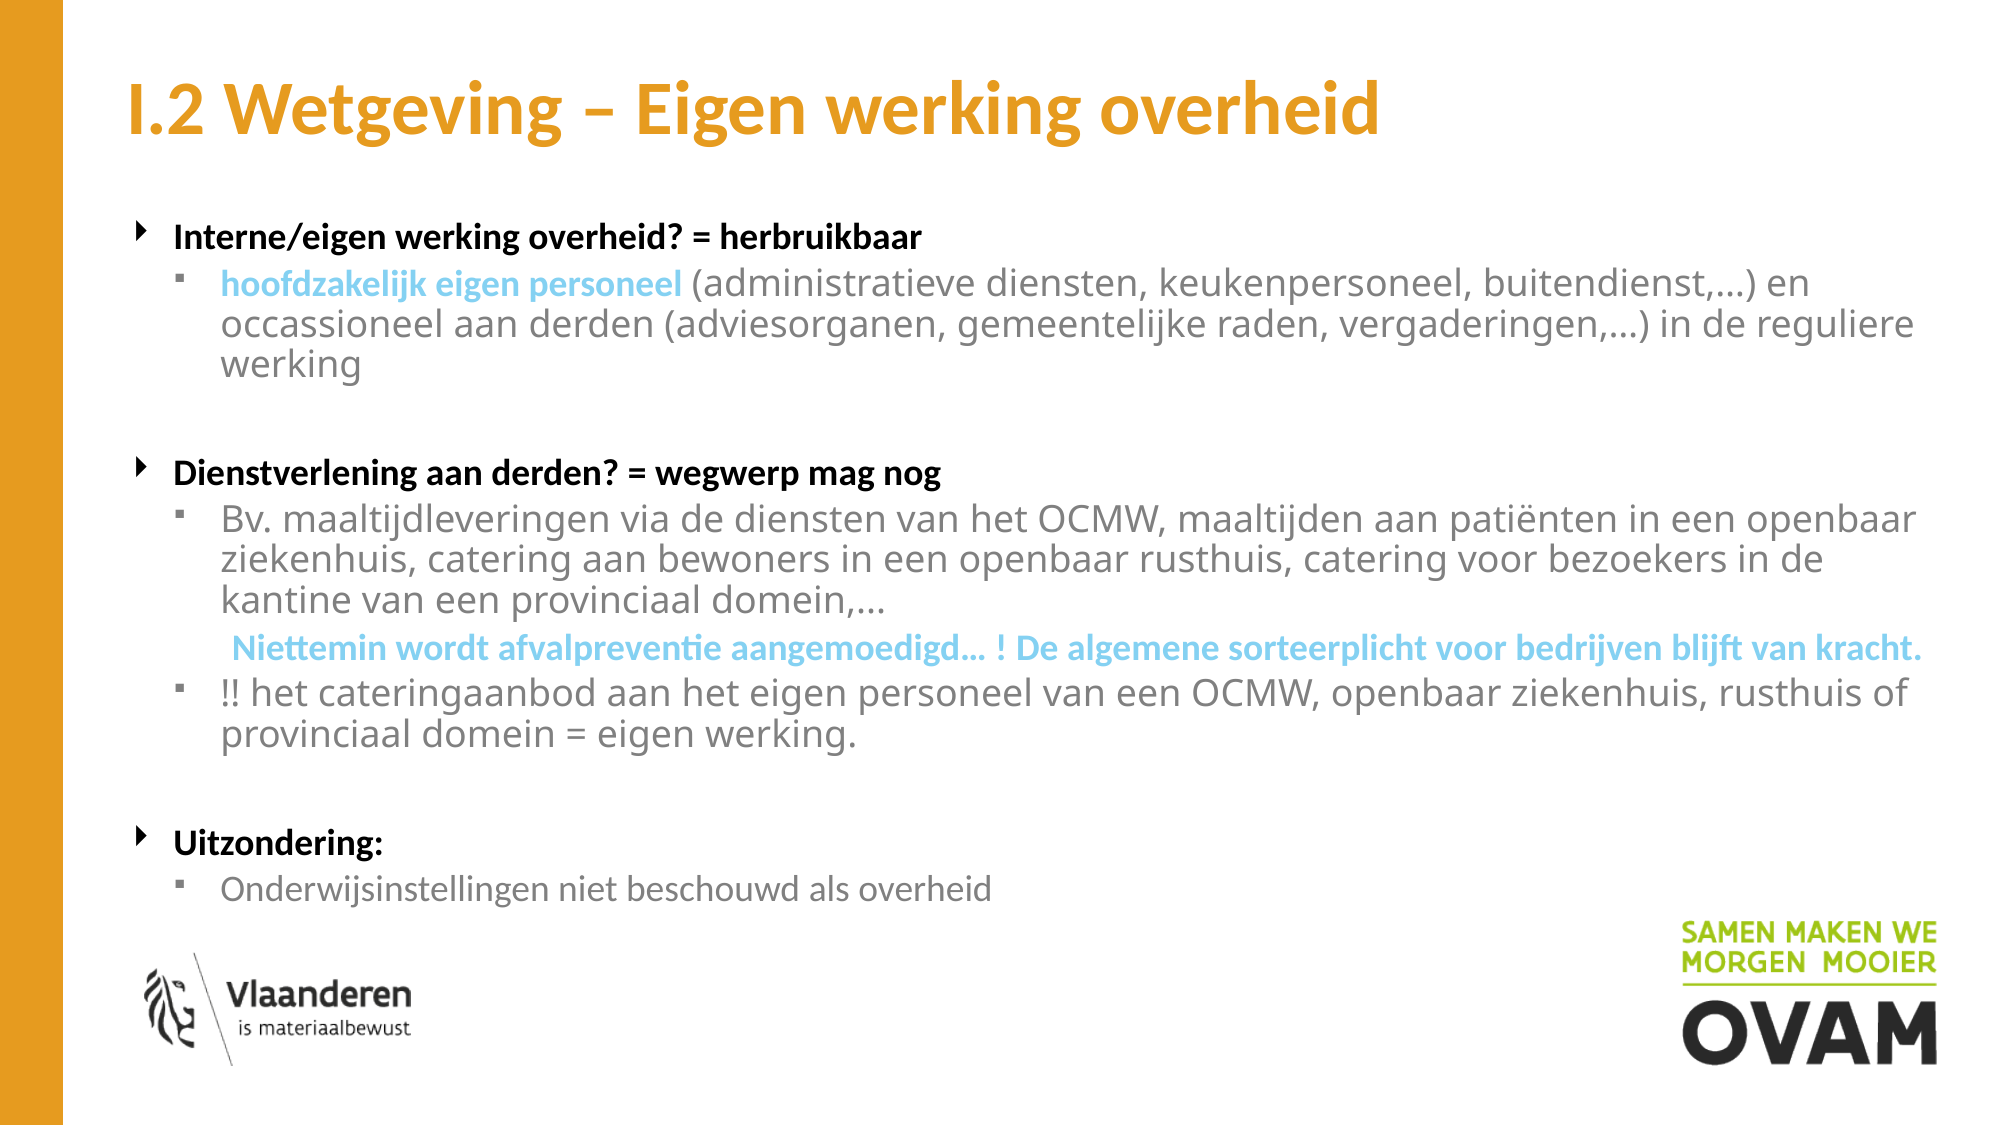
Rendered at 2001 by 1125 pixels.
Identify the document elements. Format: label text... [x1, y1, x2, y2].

list Interne/eigen werking overheid? = herbruikbaar hoofdzakelijk eigen personeel (administratieve diensten, keukenpersoneel, buitendienst,…) en occassioneel aan derden (adviesorganen, gemeentelijke raden, vergaderingen,…) in de reguliere werking Dienstverlening aan derden? = wegwerp mag nog Bv. maaltijdleveringen via de diensten van het OCMW, maaltijden aan patiënten in een openbaar ziekenhuis, catering aan bewoners in een openbaar rusthuis, catering voor bezoekers in de kantine van een provinciaal domein,... Niettemin wordt afvalpreventie aangemoedigd… ! De algemene sorteerplicht voor bedrijven blijft van kracht. !! het cateringaanbod aan het eigen personeel van een OCMW, openbaar ziekenhuis, rusthuis of provinciaal domein = eigen werking. Uitzondering: Onderwijsinstellingen niet beschouwd als overheid [126, 217, 1938, 920]
picture [1682, 920, 1937, 1066]
title I.2 Wetgeving – Eigen werking overheid [126, 47, 1938, 217]
picture [144, 952, 411, 1066]
